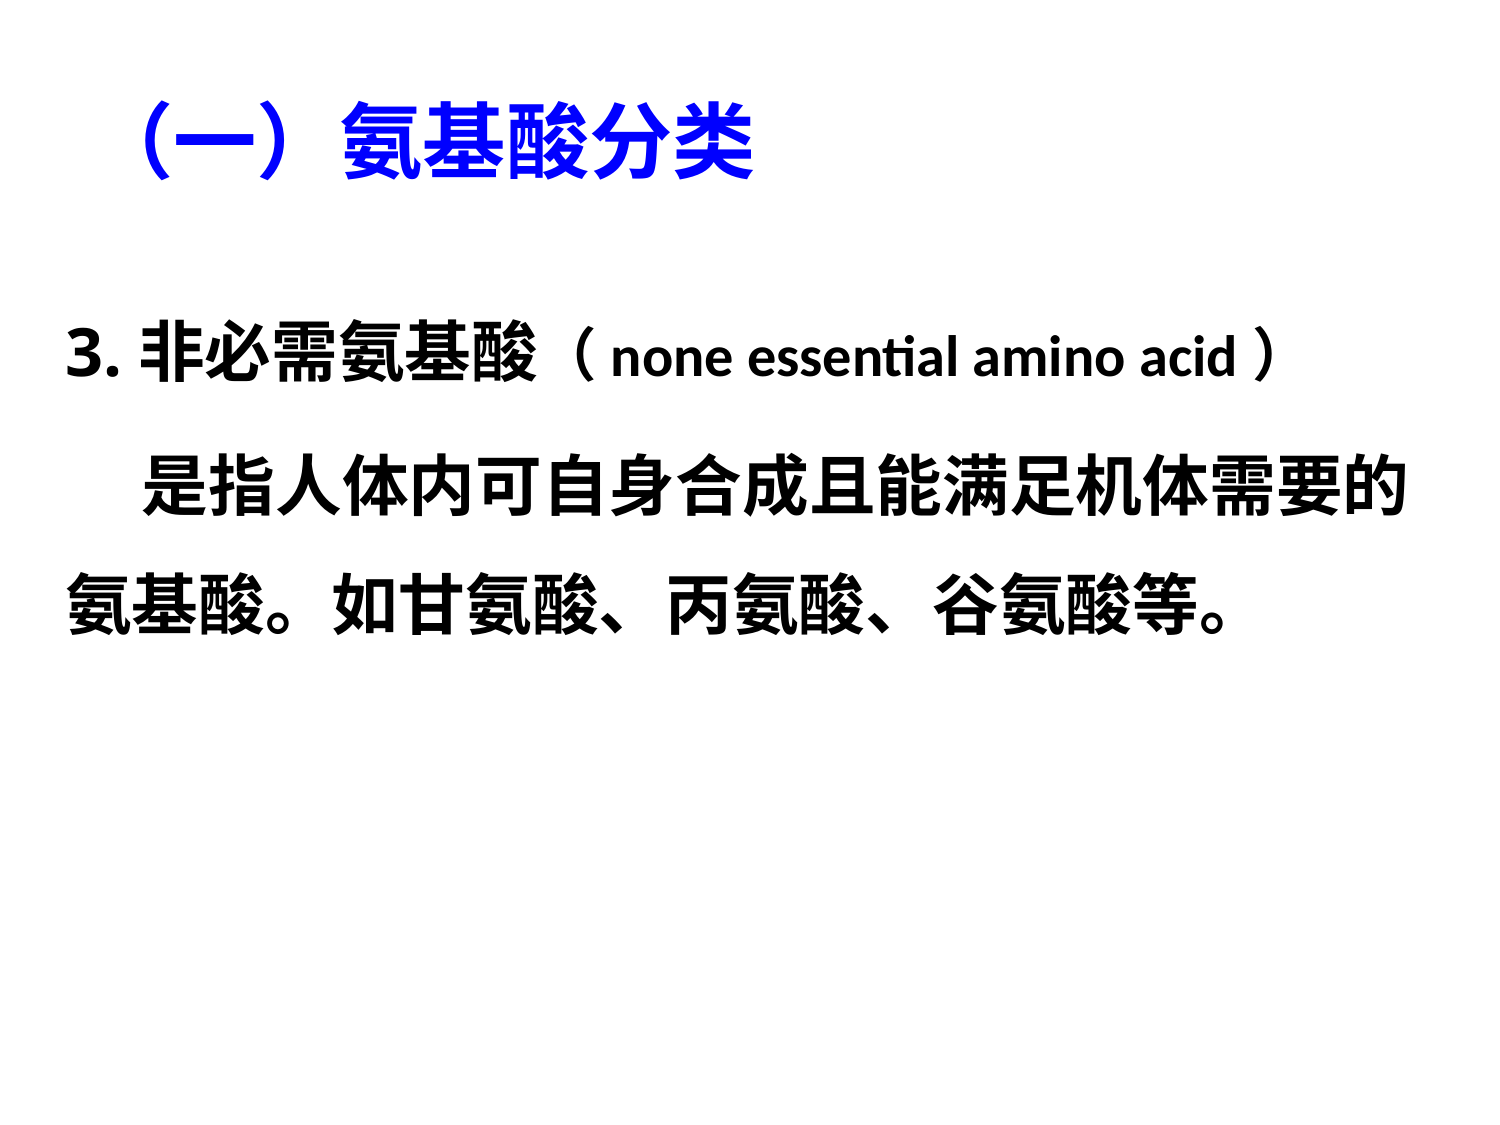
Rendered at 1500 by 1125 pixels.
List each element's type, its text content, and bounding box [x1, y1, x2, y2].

title （一）氨基酸分类 [75, 45, 1425, 233]
list 3.非必需氨基酸（none essential amino acid） 是指人体内可自身合成且能满足机体需要的氨基酸。如甘氨酸、丙氨酸、谷氨酸等。 [50, 262, 1450, 1005]
